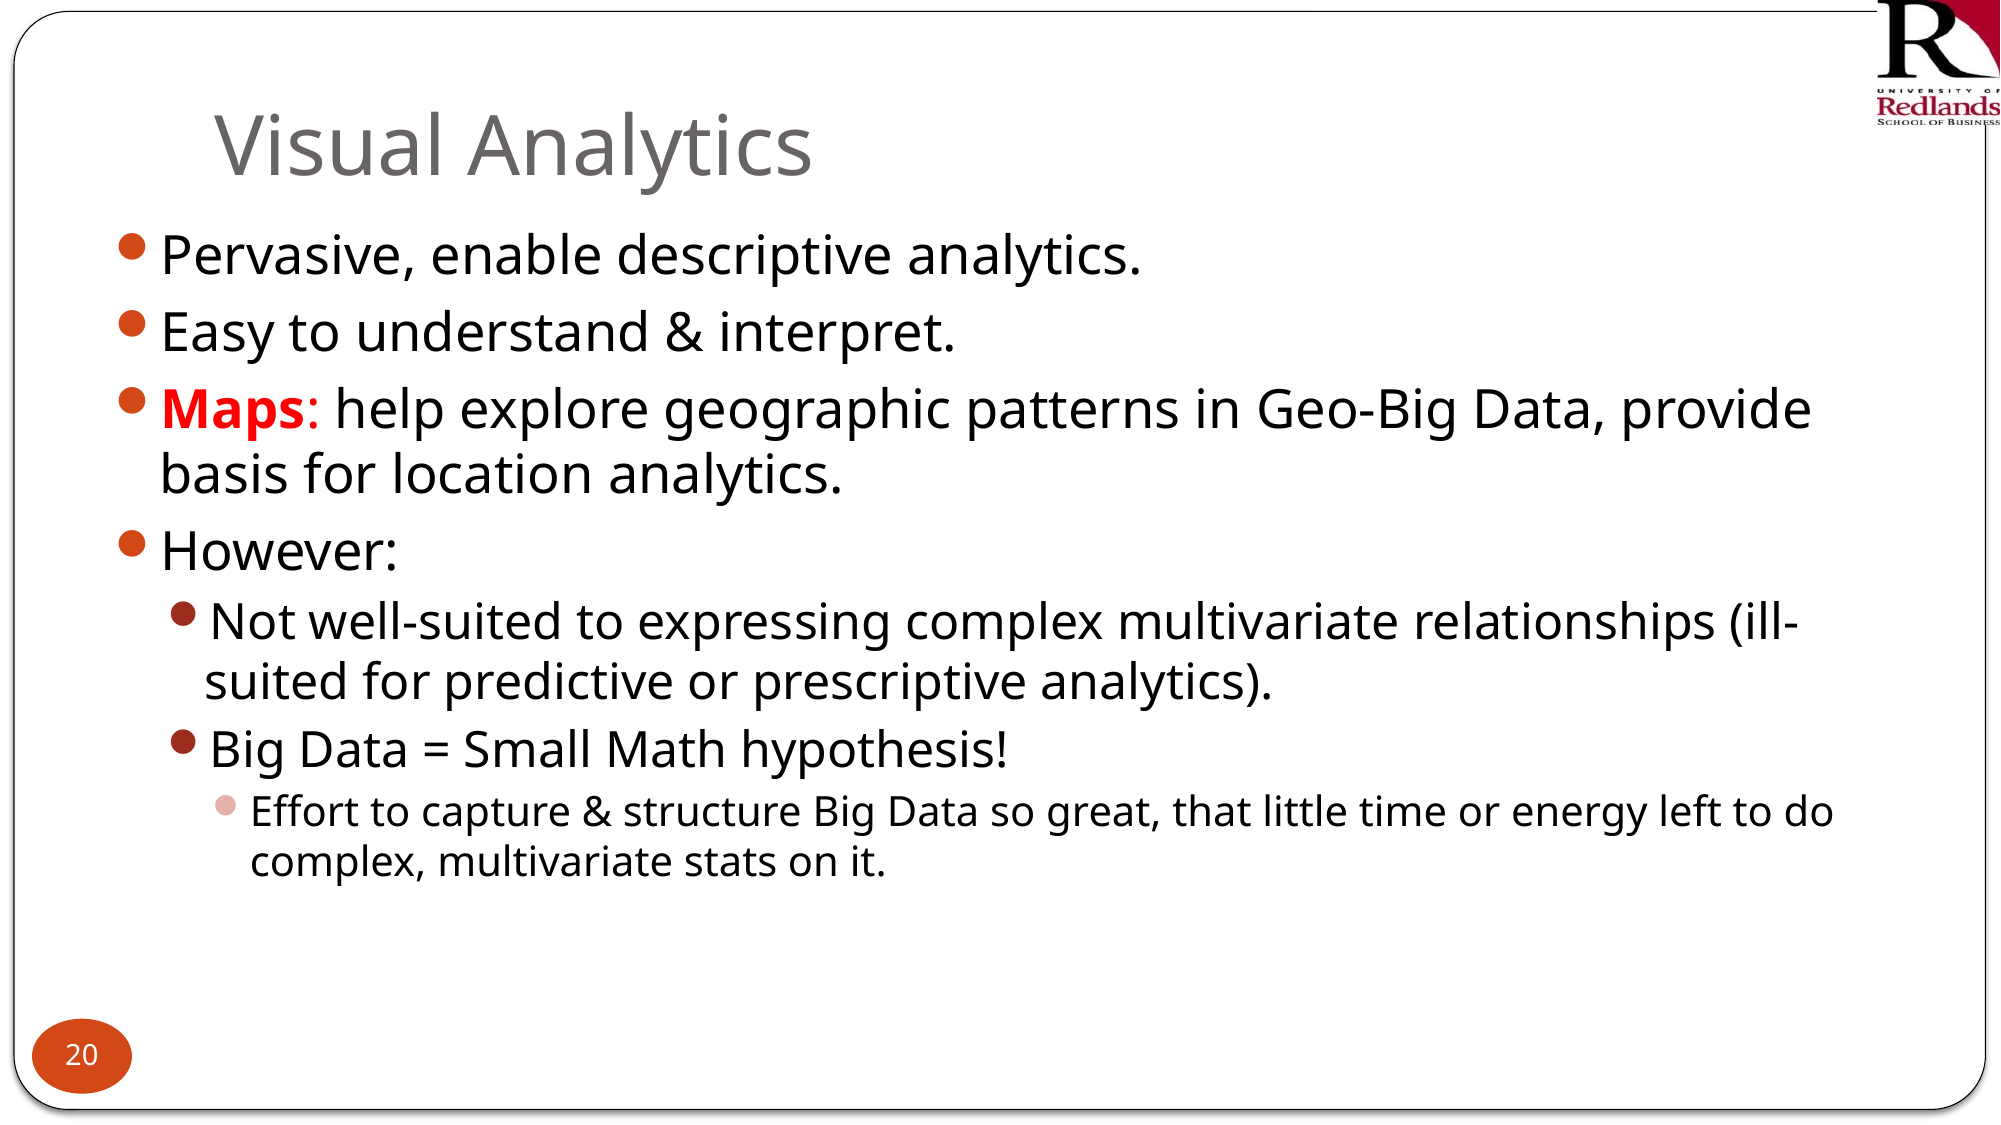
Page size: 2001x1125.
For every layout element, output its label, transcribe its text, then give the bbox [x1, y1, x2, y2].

slide_number 20 [32, 1018, 132, 1094]
title Visual Analytics [200, 75, 1900, 208]
list Pervasive, enable descriptive analytics. Easy to understand & interpret. Maps: help explore geographic patterns in Geo-Big Data, provide basis for location analytics. However: Not well-suited to expressing complex multivariate relationships (ill-suited for predictive or prescriptive analytics). Big Data = Small Math hypothesis! Effort to capture & structure Big Data so great, that little time or energy left to do complex, multivariate stats on it. [99, 212, 1934, 1005]
picture [1877, 0, 2000, 125]
